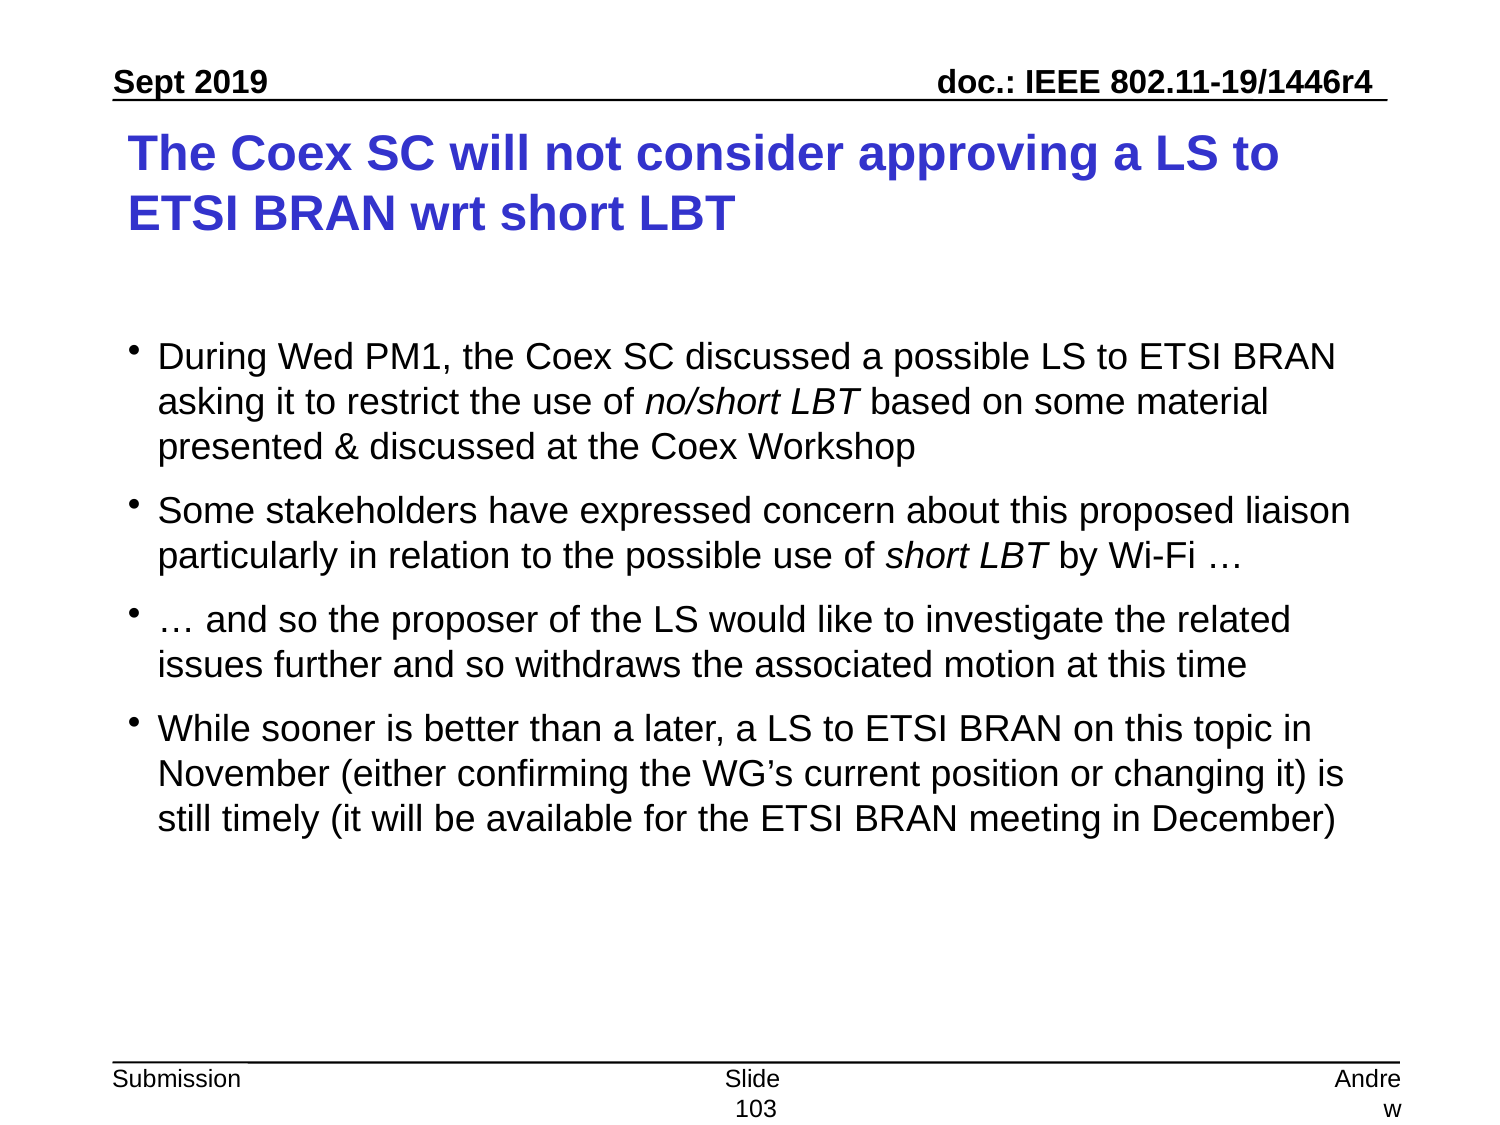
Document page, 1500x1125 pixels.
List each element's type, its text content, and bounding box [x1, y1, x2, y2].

footer Andrew Myles, Cisco [1320, 1061, 1402, 1093]
title The Coex SC will not consider approving a LS to ETSI BRAN wrt short LBT [112, 112, 1388, 288]
list During Wed PM1, the Coex SC discussed a possible LS to ETSI BRAN asking it to restrict the use of no/short LBT based on some material presented & discussed at the Coex Workshop Some stakeholders have expressed concern about this proposed liaison particularly in relation to the possible use of short LBT by Wi-Fi … … and so the proposer of the LS would like to investigate the related issues further and so withdraws the associated motion at this time While sooner is better than a later, a LS to ETSI BRAN on this topic in November (either confirming the WG’s current position or changing it) is still timely (it will be available for the ETSI BRAN meeting in December) [112, 324, 1388, 1000]
slide_number Slide 103 [709, 1061, 803, 1093]
